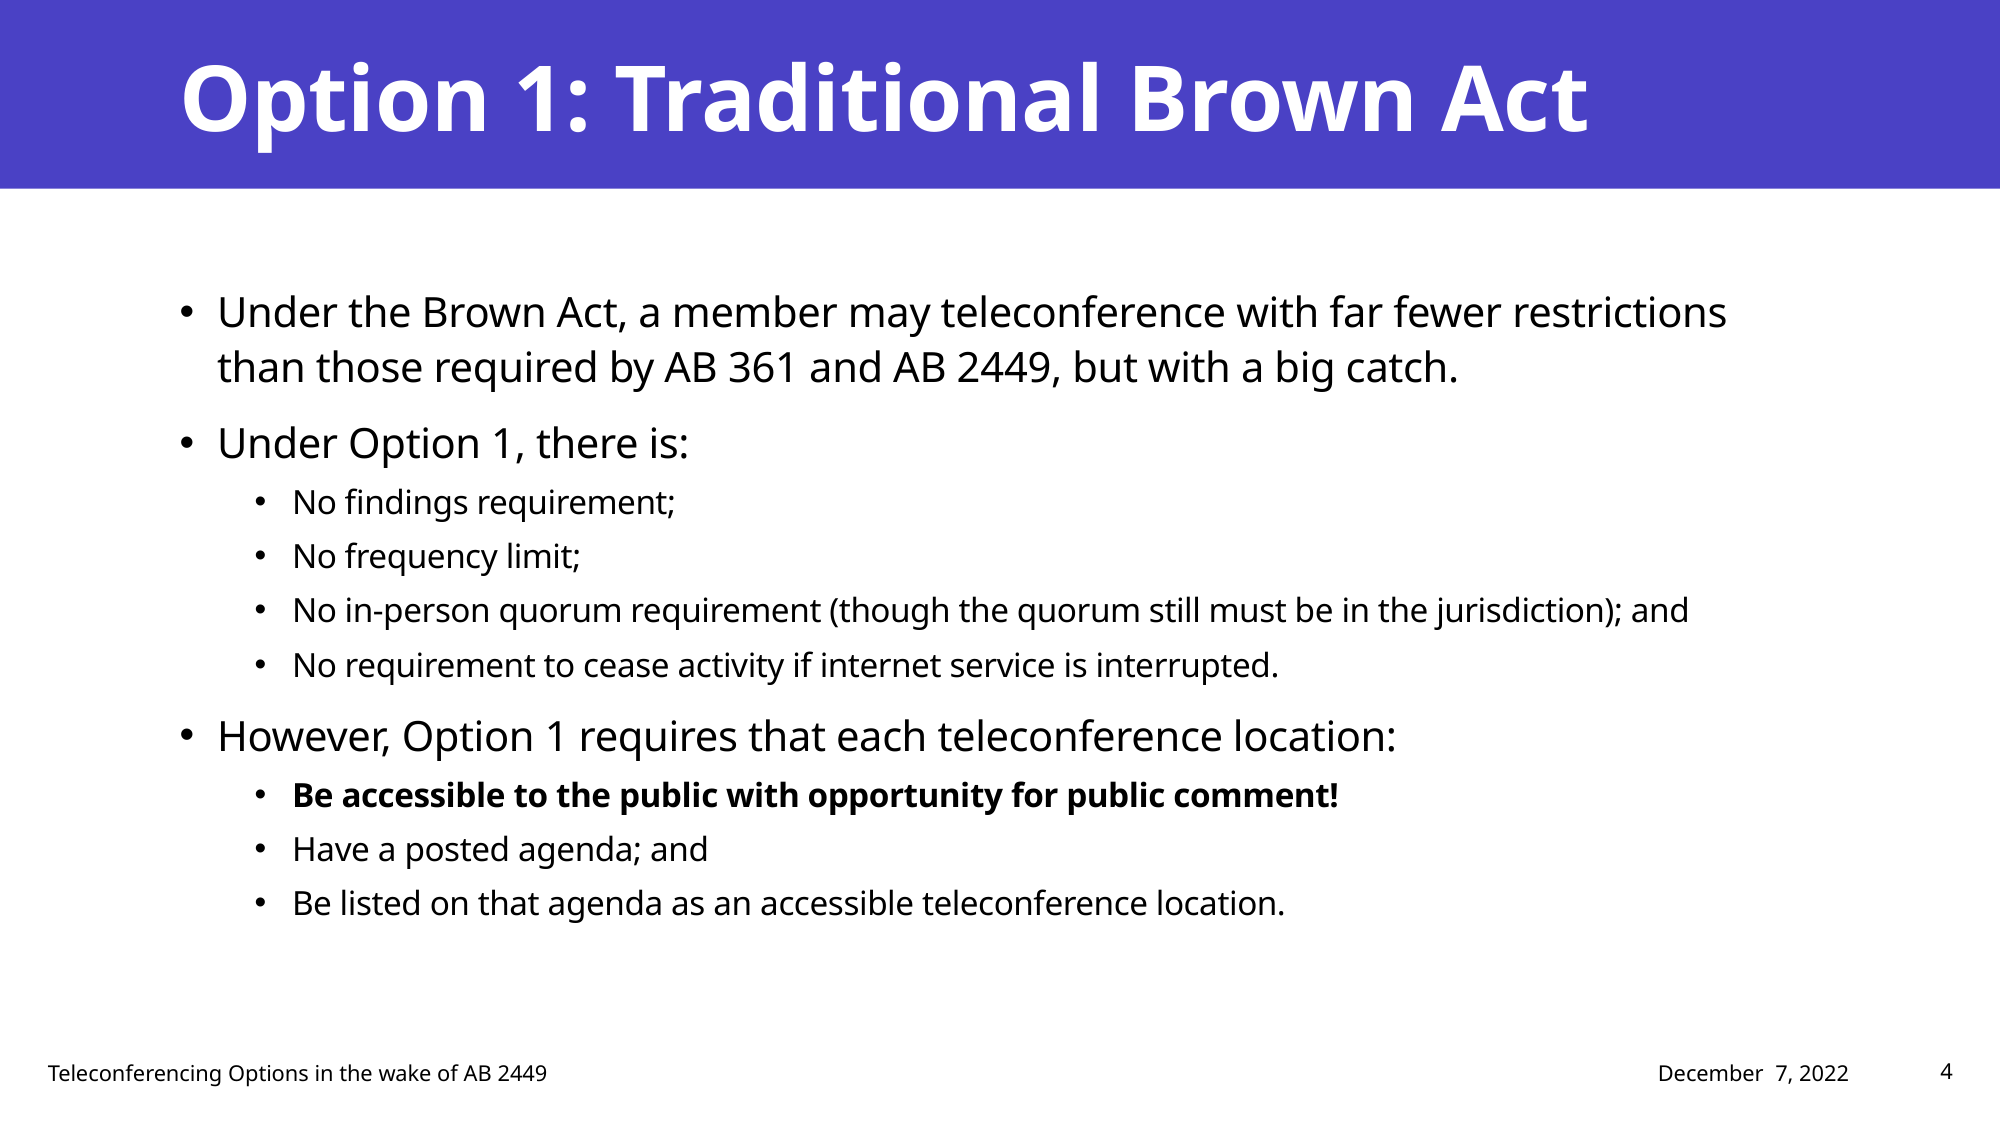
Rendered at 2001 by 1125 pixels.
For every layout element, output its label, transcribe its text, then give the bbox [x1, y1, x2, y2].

footer Teleconferencing Options in the wake of AB 2449 [33, 1042, 827, 1103]
title Option 1: Traditional Brown Act [164, 31, 1710, 159]
slide_number 4 [1864, 1042, 1968, 1103]
list Under the Brown Act, a member may teleconference with far fewer restrictions than those required by AB 361 and AB 2449, but with a big catch. Under Option 1, there is: No findings requirement; No frequency limit; No in-person quorum requirement (though the quorum still must be in the jurisdiction); and No requirement to cease activity if internet service is interrupted. However, Option 1 requires that each teleconference location: Be accessible to the public with opportunity for public comment! Have a posted agenda; and Be listed on that agenda as an accessible teleconference location. [164, 273, 1803, 1000]
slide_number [1150, 1042, 1864, 1103]
